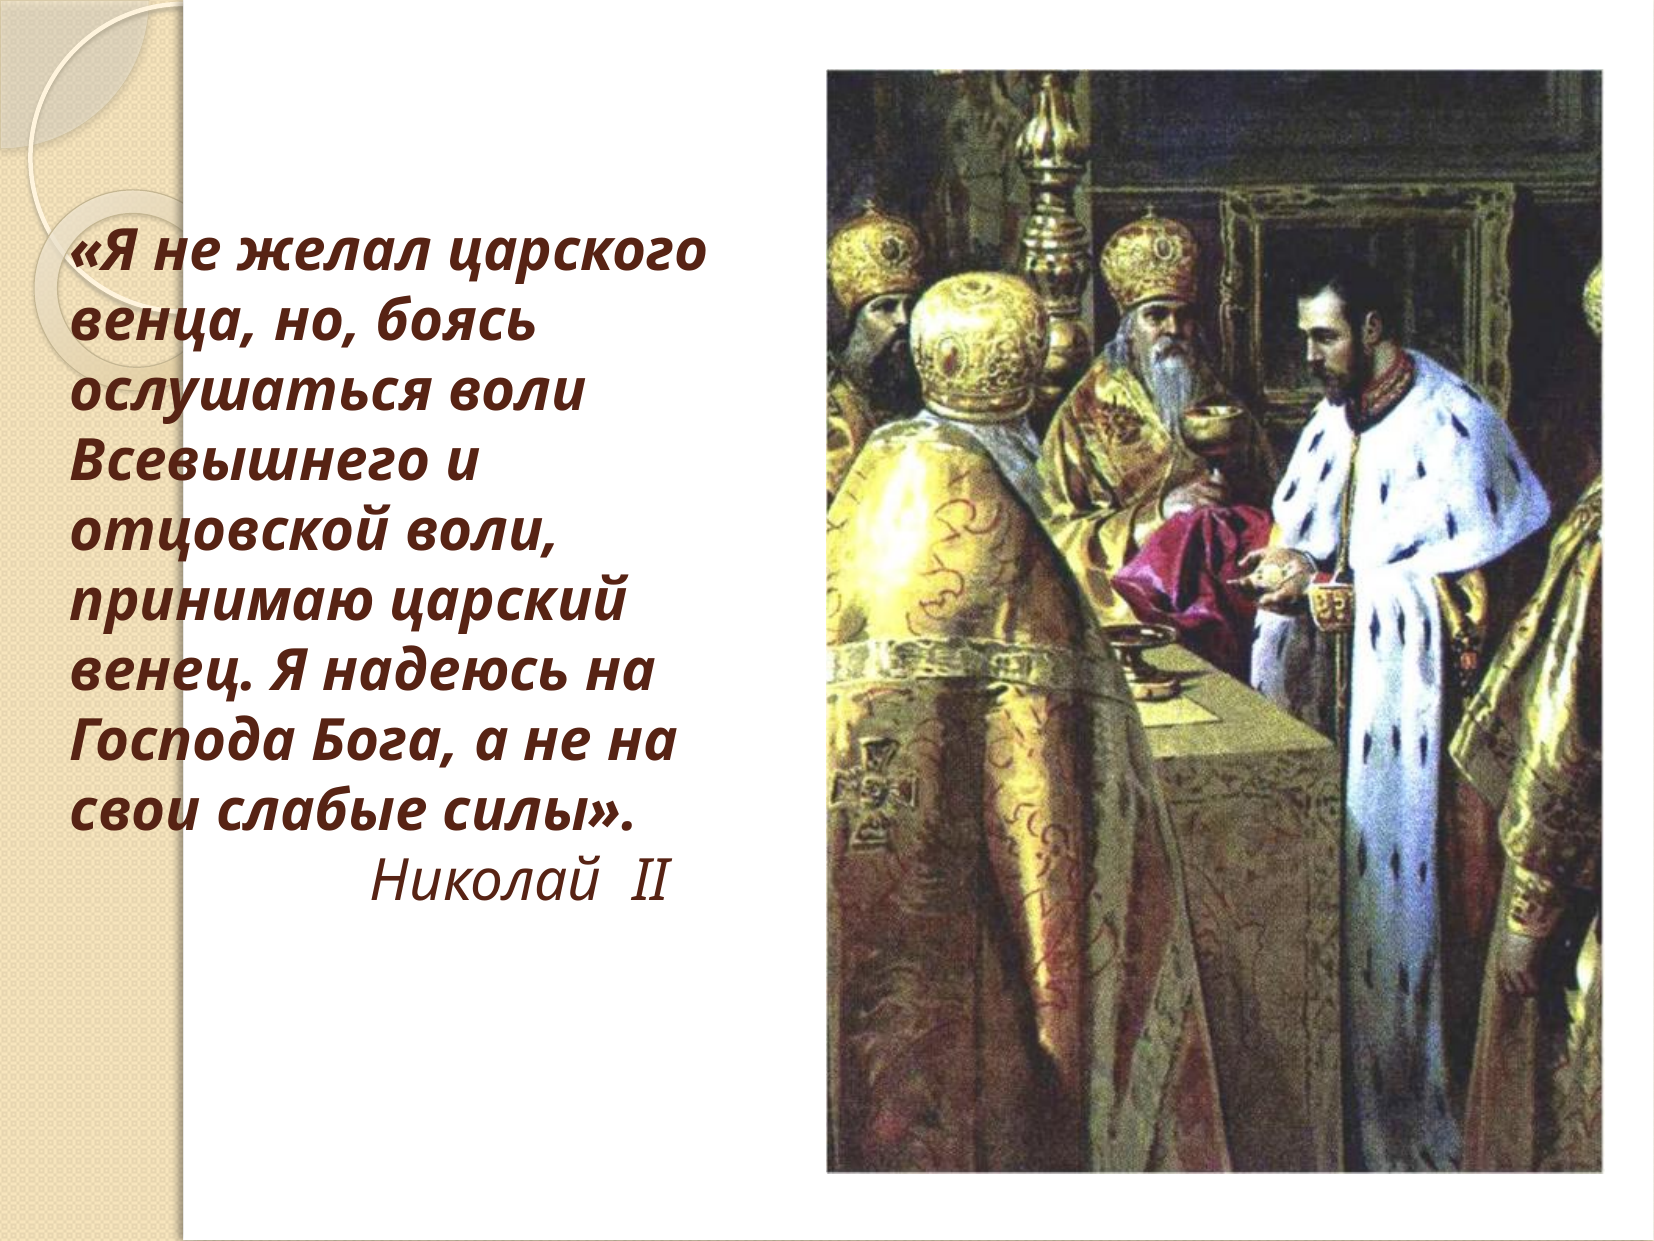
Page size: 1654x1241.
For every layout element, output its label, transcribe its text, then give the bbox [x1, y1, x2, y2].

picture [826, 68, 1606, 1175]
title «Я не желал царского венца, но, боясь ослушаться воли Всевышнего и отцовской воли, принимаю царский венец. Я надеюсь на Господа Бога, а не на свои слабые силы». Николай II [53, 221, 769, 973]
